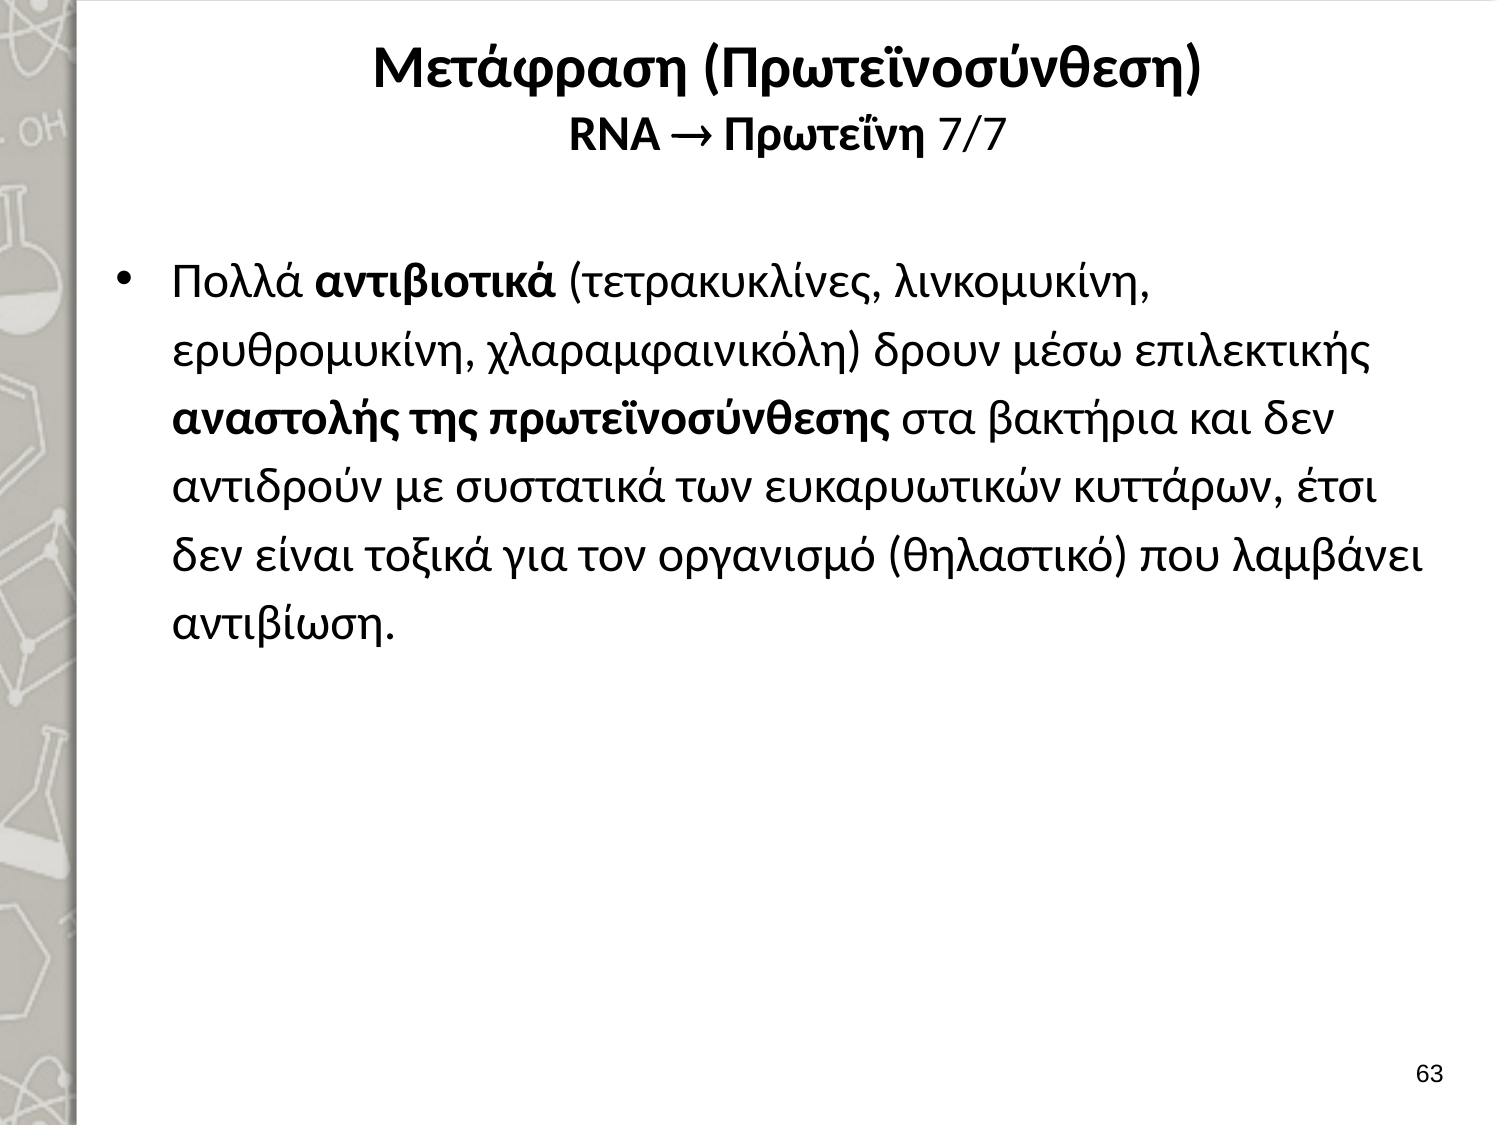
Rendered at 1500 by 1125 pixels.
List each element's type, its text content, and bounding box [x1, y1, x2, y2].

list Πολλά αντιβιοτικά (τετρακυκλίνες, λινκομυκίνη, ερυθρομυκίνη, χλαραμφαινικόλη) δρουν μέσω επιλεκτικής αναστολής της πρωτεϊνοσύνθεσης στα βακτήρια και δεν αντιδρούν με συστατικά των ευκαρυωτικών κυττάρων, έτσι δεν είναι τοξικά για τον οργανισμό (θηλαστικό) που λαμβάνει αντιβίωση. [100, 231, 1471, 1024]
slide_number 62 [1108, 1042, 1459, 1103]
title Μετάφραση (Πρωτεϊνοσύνθεση) RNA  Πρωτεΐνη 7/7 [76, 19, 1500, 169]
